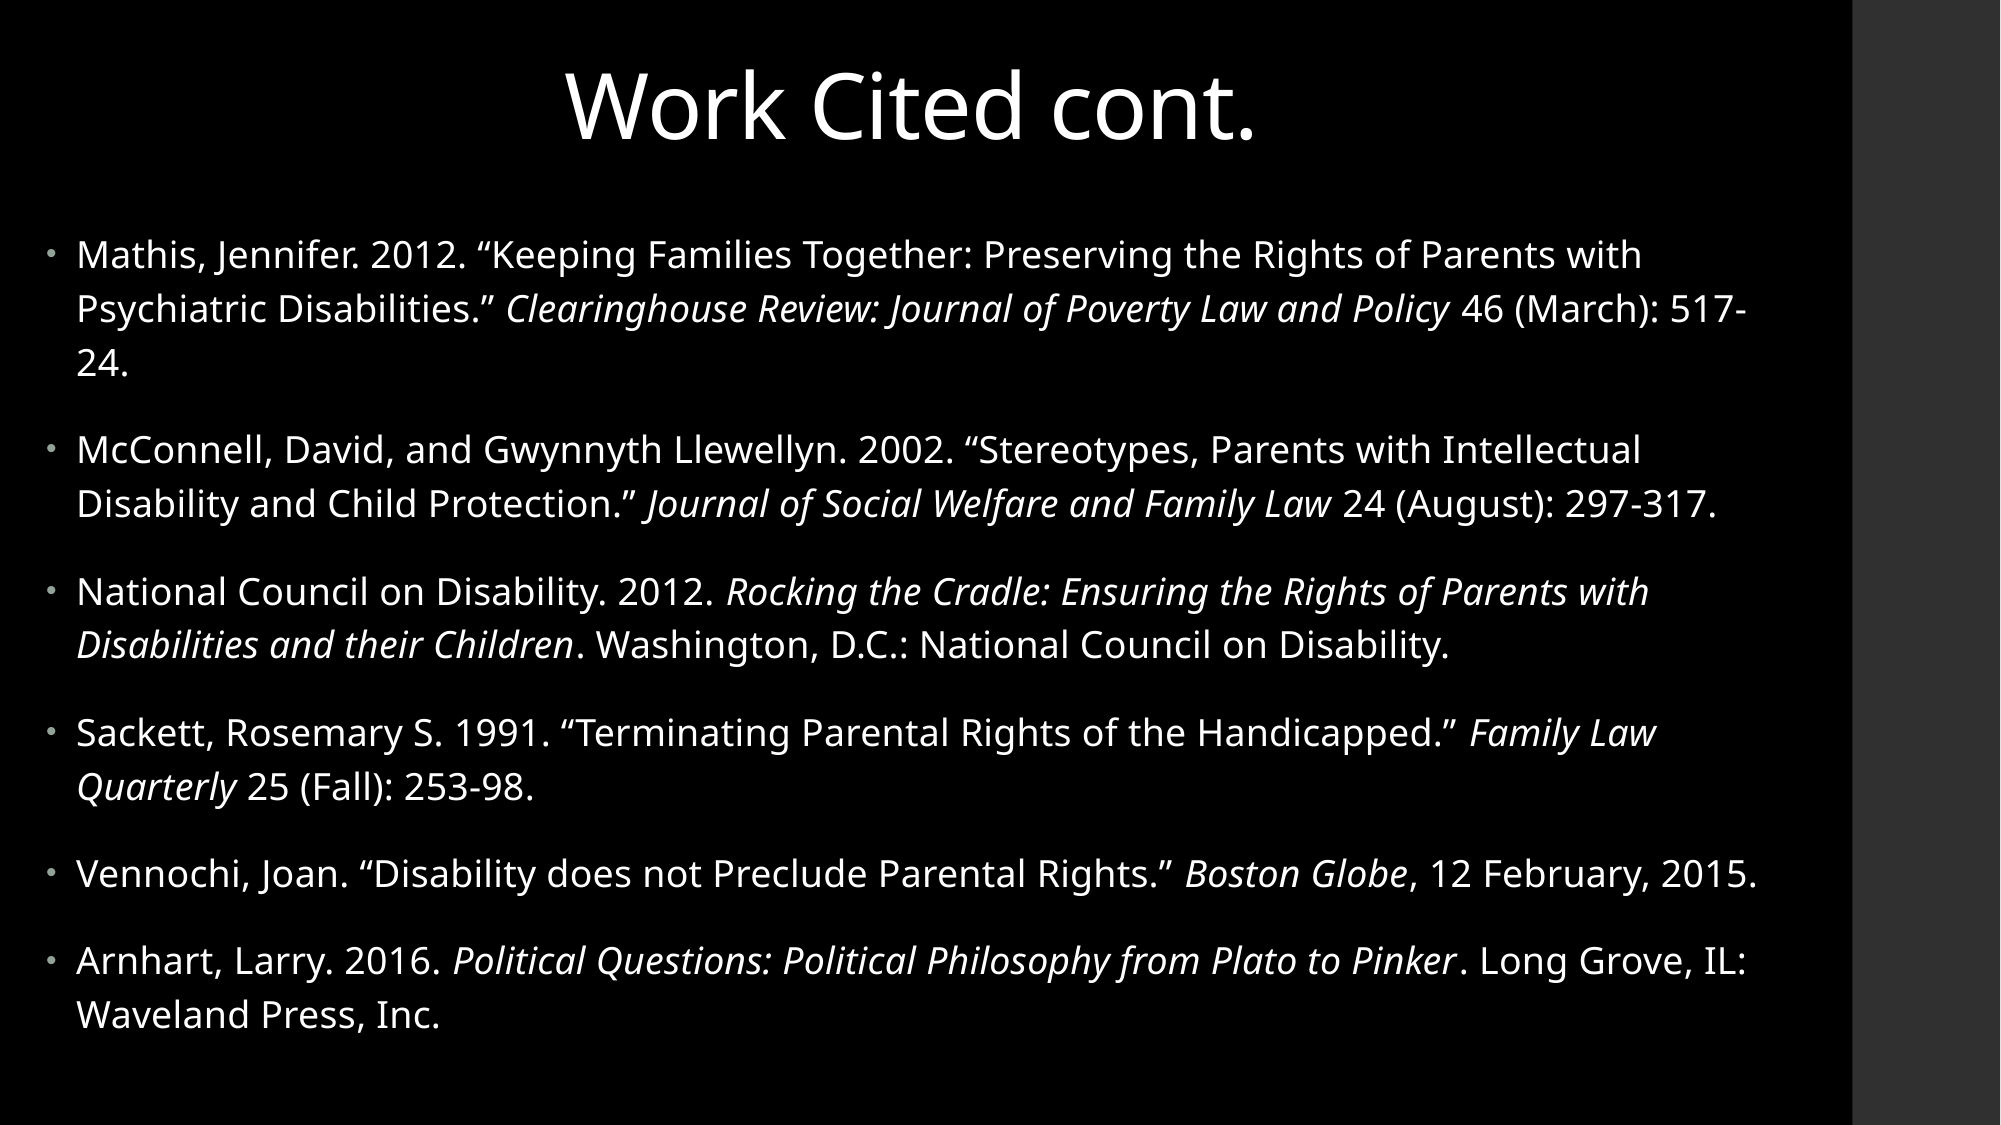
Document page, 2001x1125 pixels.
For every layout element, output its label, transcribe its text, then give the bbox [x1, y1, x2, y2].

title Work Cited cont. [116, 14, 1707, 167]
list Mathis, Jennifer. 2012. “Keeping Families Together: Preserving the Rights of Parents with Psychiatric Disabilities.” Clearinghouse Review: Journal of Poverty Law and Policy 46 (March): 517-24. McConnell, David, and Gwynnyth Llewellyn. 2002. “Stereotypes, Parents with Intellectual Disability and Child Protection.” Journal of Social Welfare and Family Law 24 (August): 297-317. National Council on Disability. 2012. Rocking the Cradle: Ensuring the Rights of Parents with Disabilities and their Children. Washington, D.C.: National Council on Disability. Sackett, Rosemary S. 1991. “Terminating Parental Rights of the Handicapped.” Family Law Quarterly 25 (Fall): 253-98. Vennochi, Joan. “Disability does not Preclude Parental Rights.” Boston Globe, 12 February, 2015. Arnhart, Larry. 2016. Political Questions: Political Philosophy from Plato to Pinker. Long Grove, IL: Waveland Press, Inc. [31, 214, 1812, 1077]
